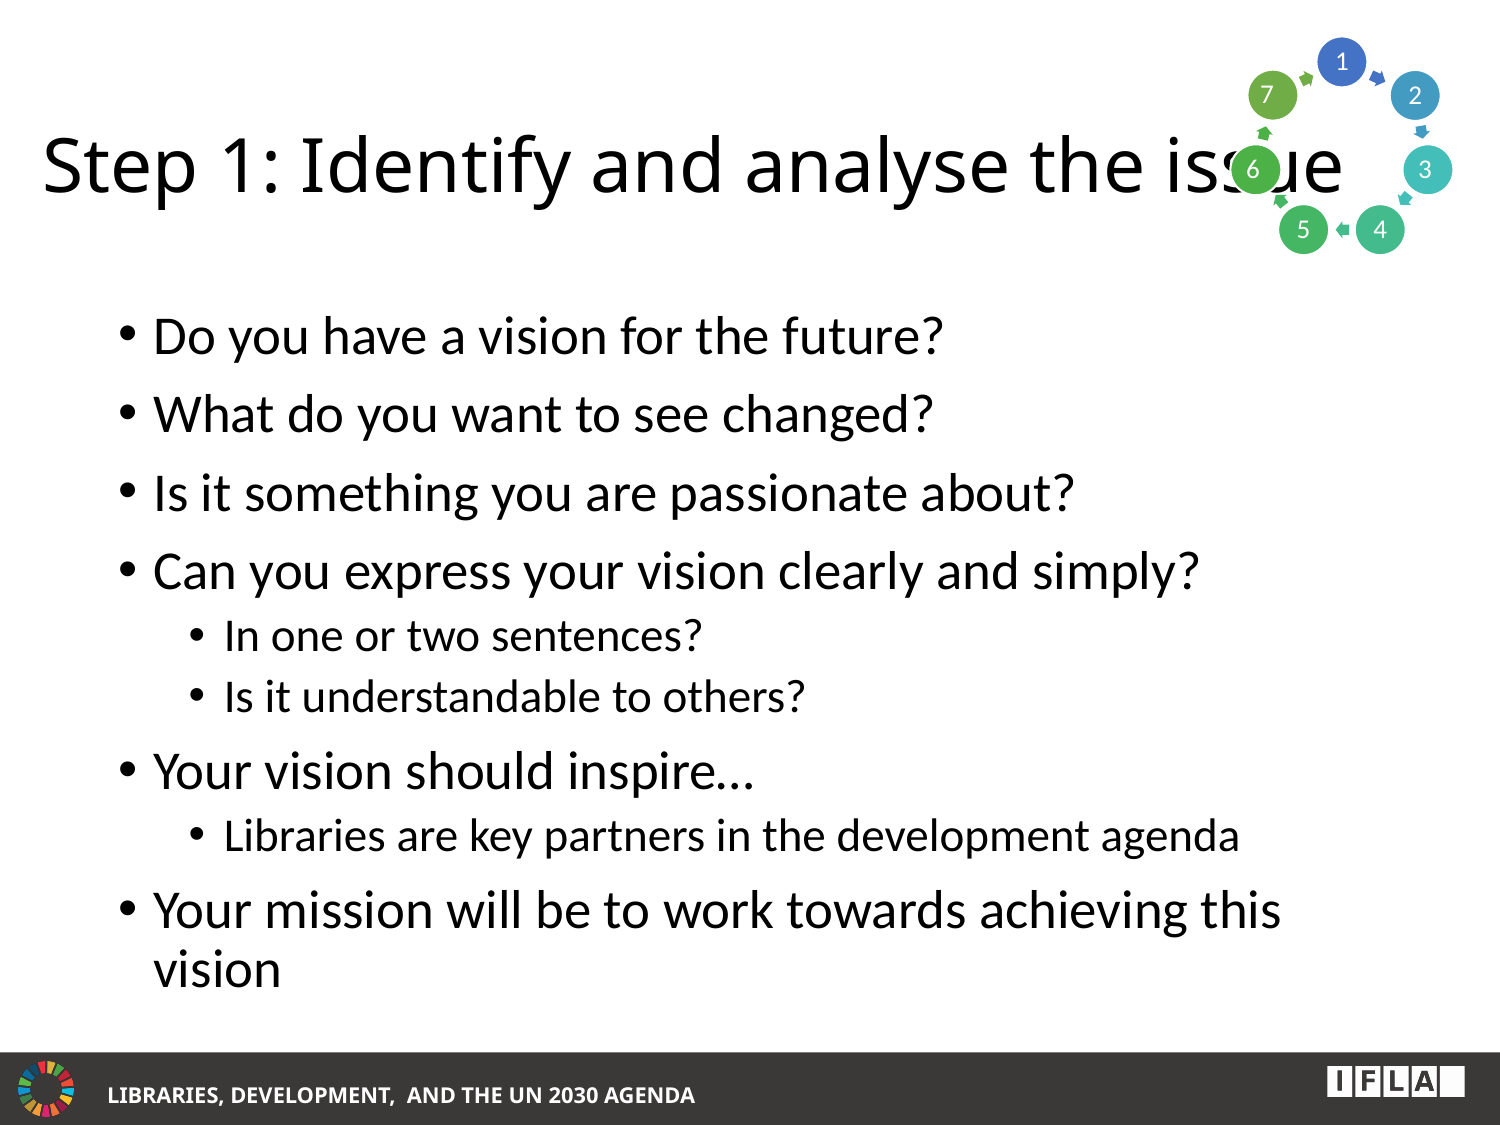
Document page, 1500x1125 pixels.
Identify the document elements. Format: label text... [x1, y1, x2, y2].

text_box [1204, 36, 1480, 256]
list Do you have a vision for the future? What do you want to see changed? Is it something you are passionate about? Can you express your vision clearly and simply? In one or two sentences? Is it understandable to others? Your vision should inspire… Libraries are key partners in the development agenda Your mission will be to work towards achieving this vision [103, 299, 1397, 1014]
title Step 1: Identify and analyse the issue [27, 59, 1397, 278]
picture [18, 1061, 74, 1117]
picture [1327, 1064, 1465, 1099]
